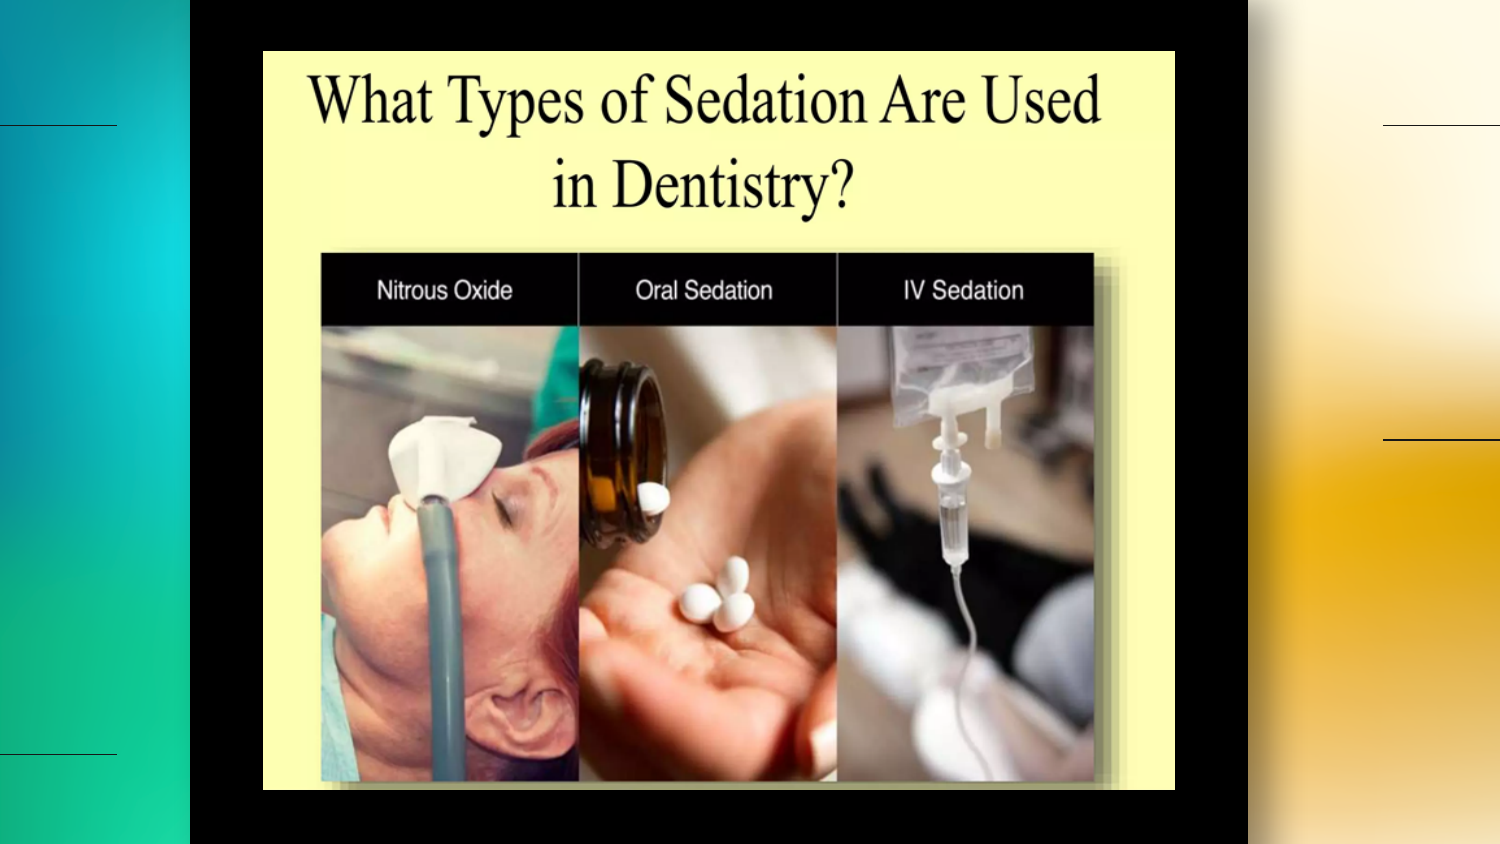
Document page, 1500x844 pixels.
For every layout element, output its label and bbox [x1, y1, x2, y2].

picture [1248, 0, 1500, 844]
picture [262, 50, 1176, 791]
picture [0, 0, 190, 844]
